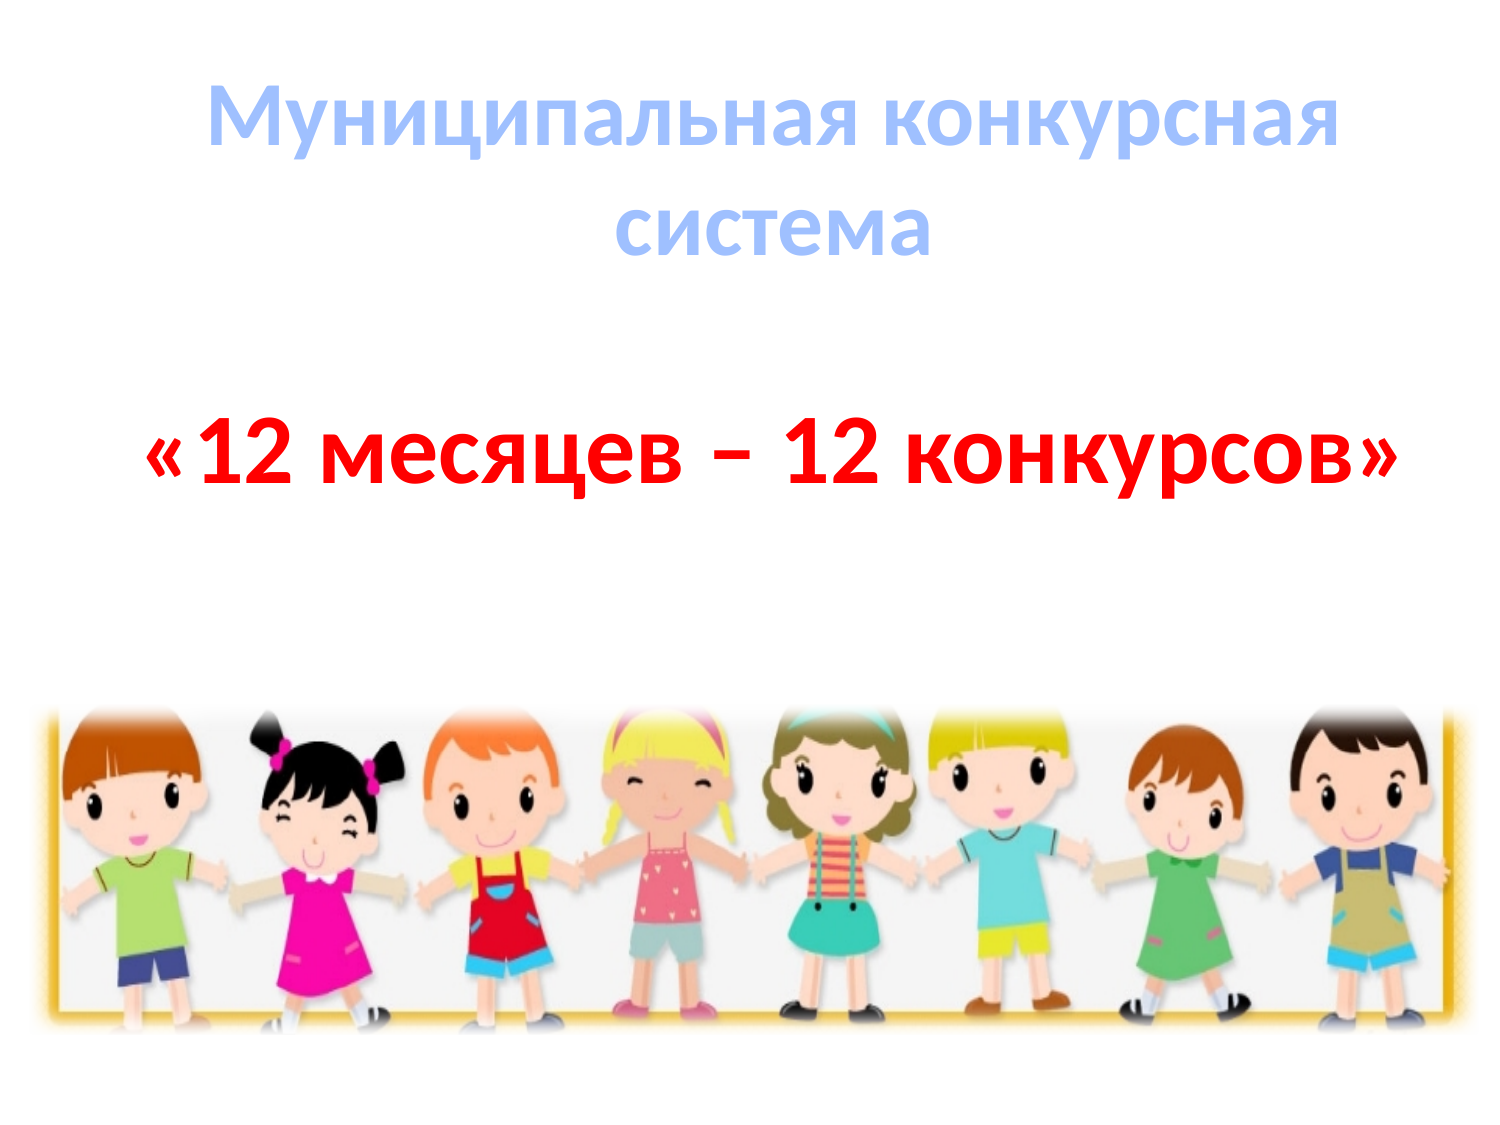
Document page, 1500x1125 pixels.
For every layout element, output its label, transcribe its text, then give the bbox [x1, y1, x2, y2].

picture [29, 703, 1479, 1036]
title Муниципальная конкурсная система «12 месяцев – 12 конкурсов» [102, 90, 1447, 468]
